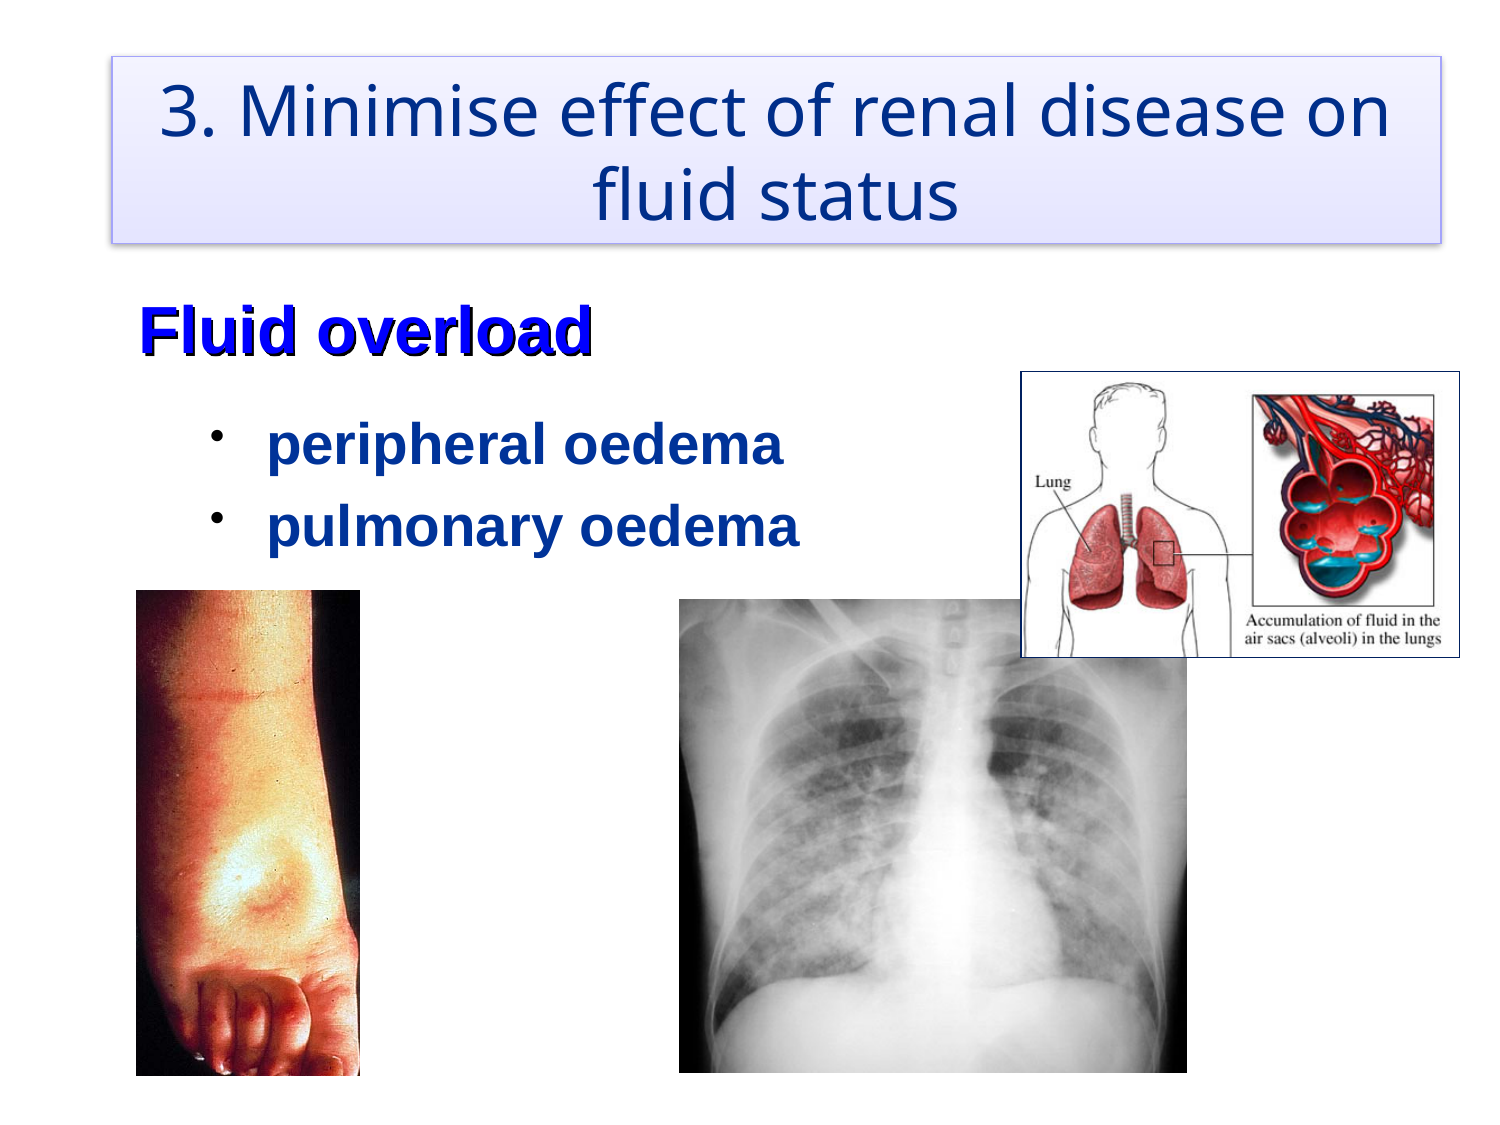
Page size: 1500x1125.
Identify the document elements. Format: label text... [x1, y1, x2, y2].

picture [678, 371, 1460, 1073]
list peripheral oedema pulmonary oedema [194, 398, 1426, 1125]
text_box 3. Minimise effect of renal disease on fluid status [111, 56, 1442, 244]
picture [135, 589, 361, 1077]
title Fluid overload [123, 251, 1400, 422]
